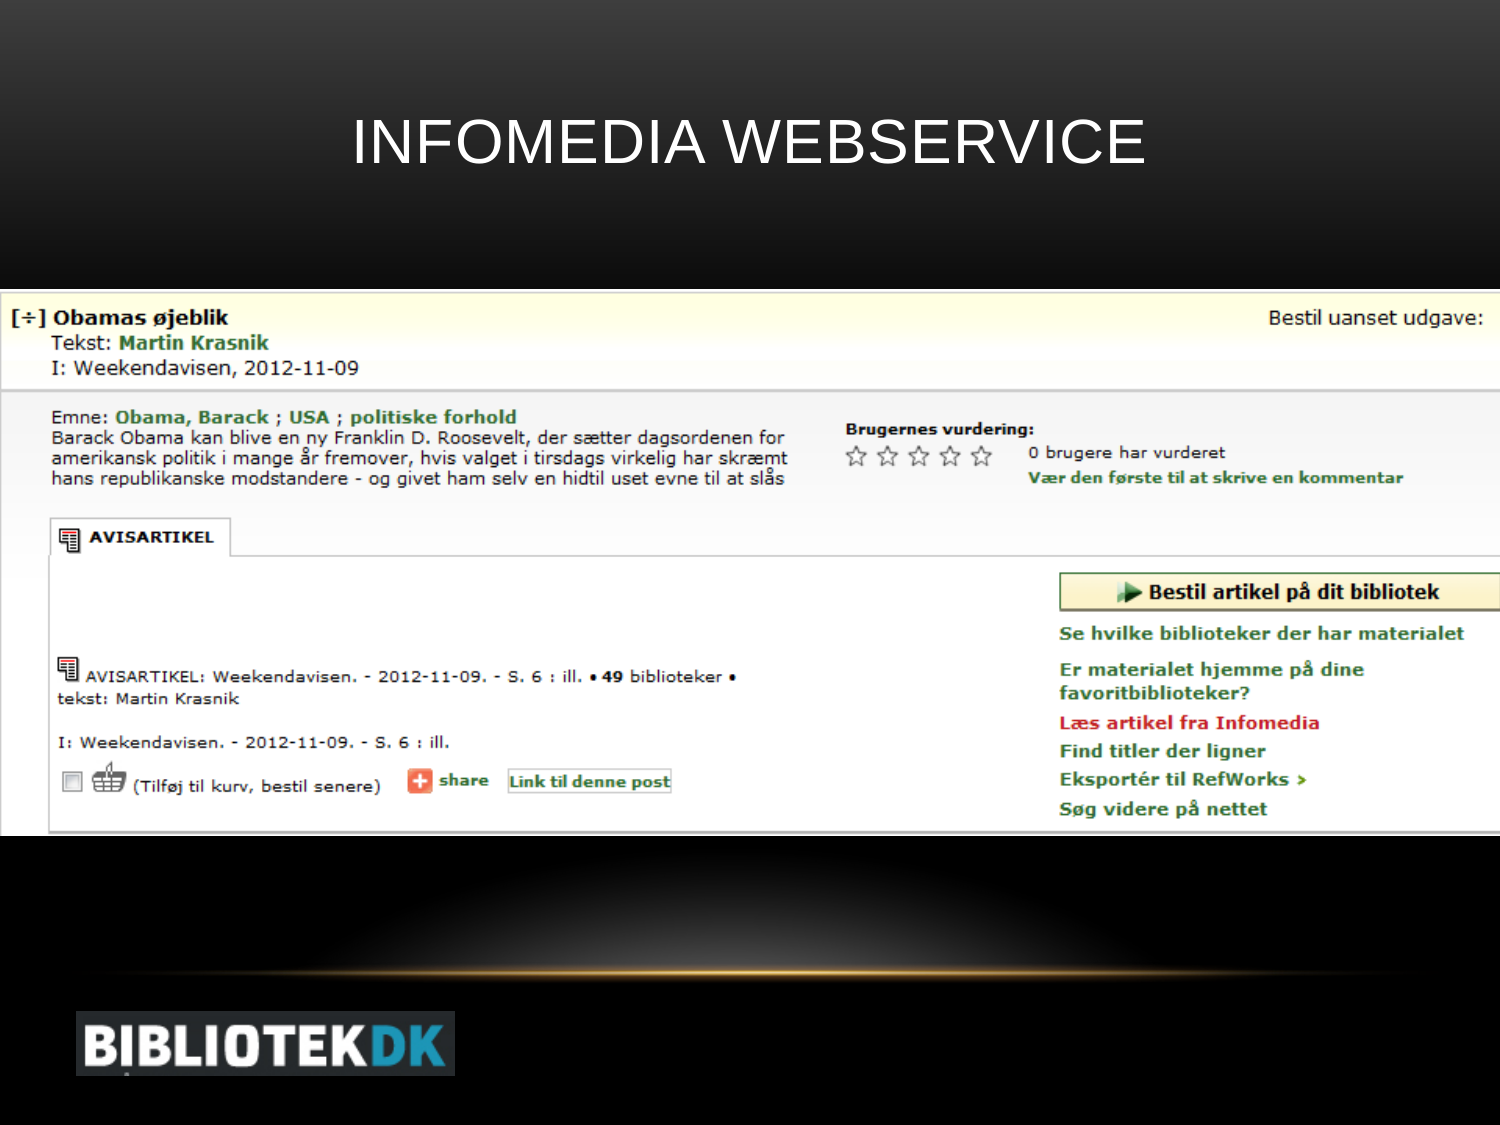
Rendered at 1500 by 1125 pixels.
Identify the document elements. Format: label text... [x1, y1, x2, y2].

title Infomedia webservice [99, 45, 1400, 233]
picture [0, 0, 1500, 1125]
